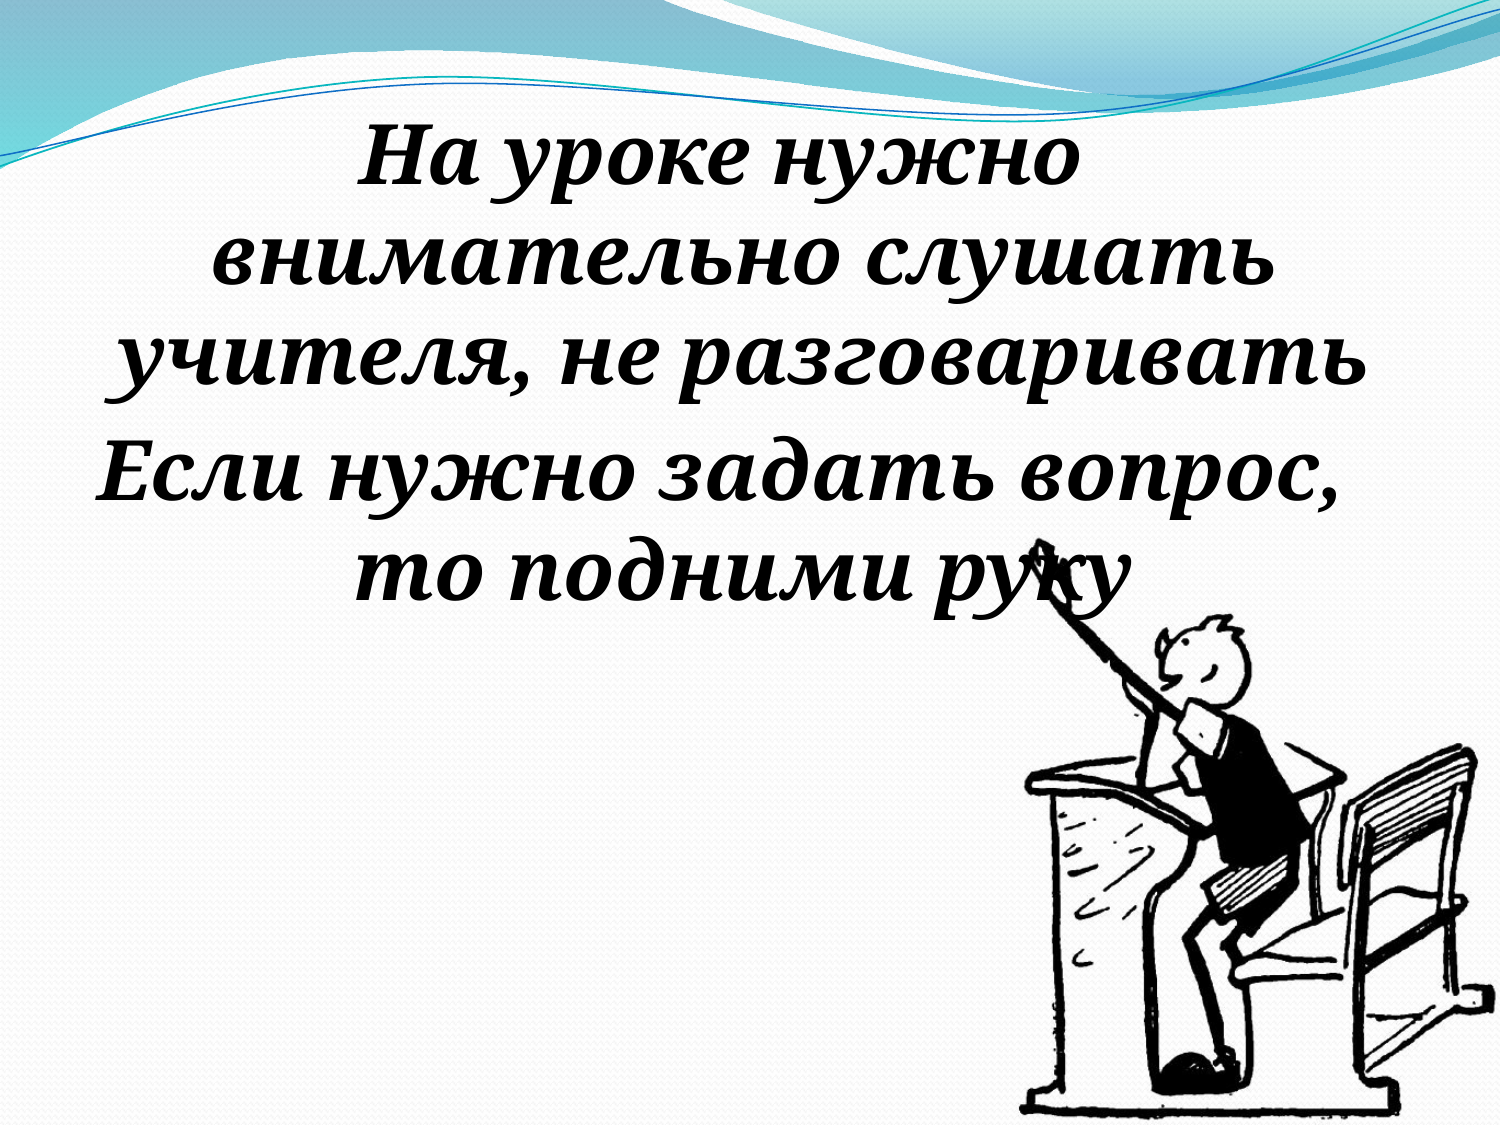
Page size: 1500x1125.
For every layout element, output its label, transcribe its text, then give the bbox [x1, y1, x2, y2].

picture [1007, 531, 1500, 1125]
list На уроке нужно внимательно слушать учителя, не разговаривать Если нужно задать вопрос, то подними руку [46, 93, 1397, 837]
